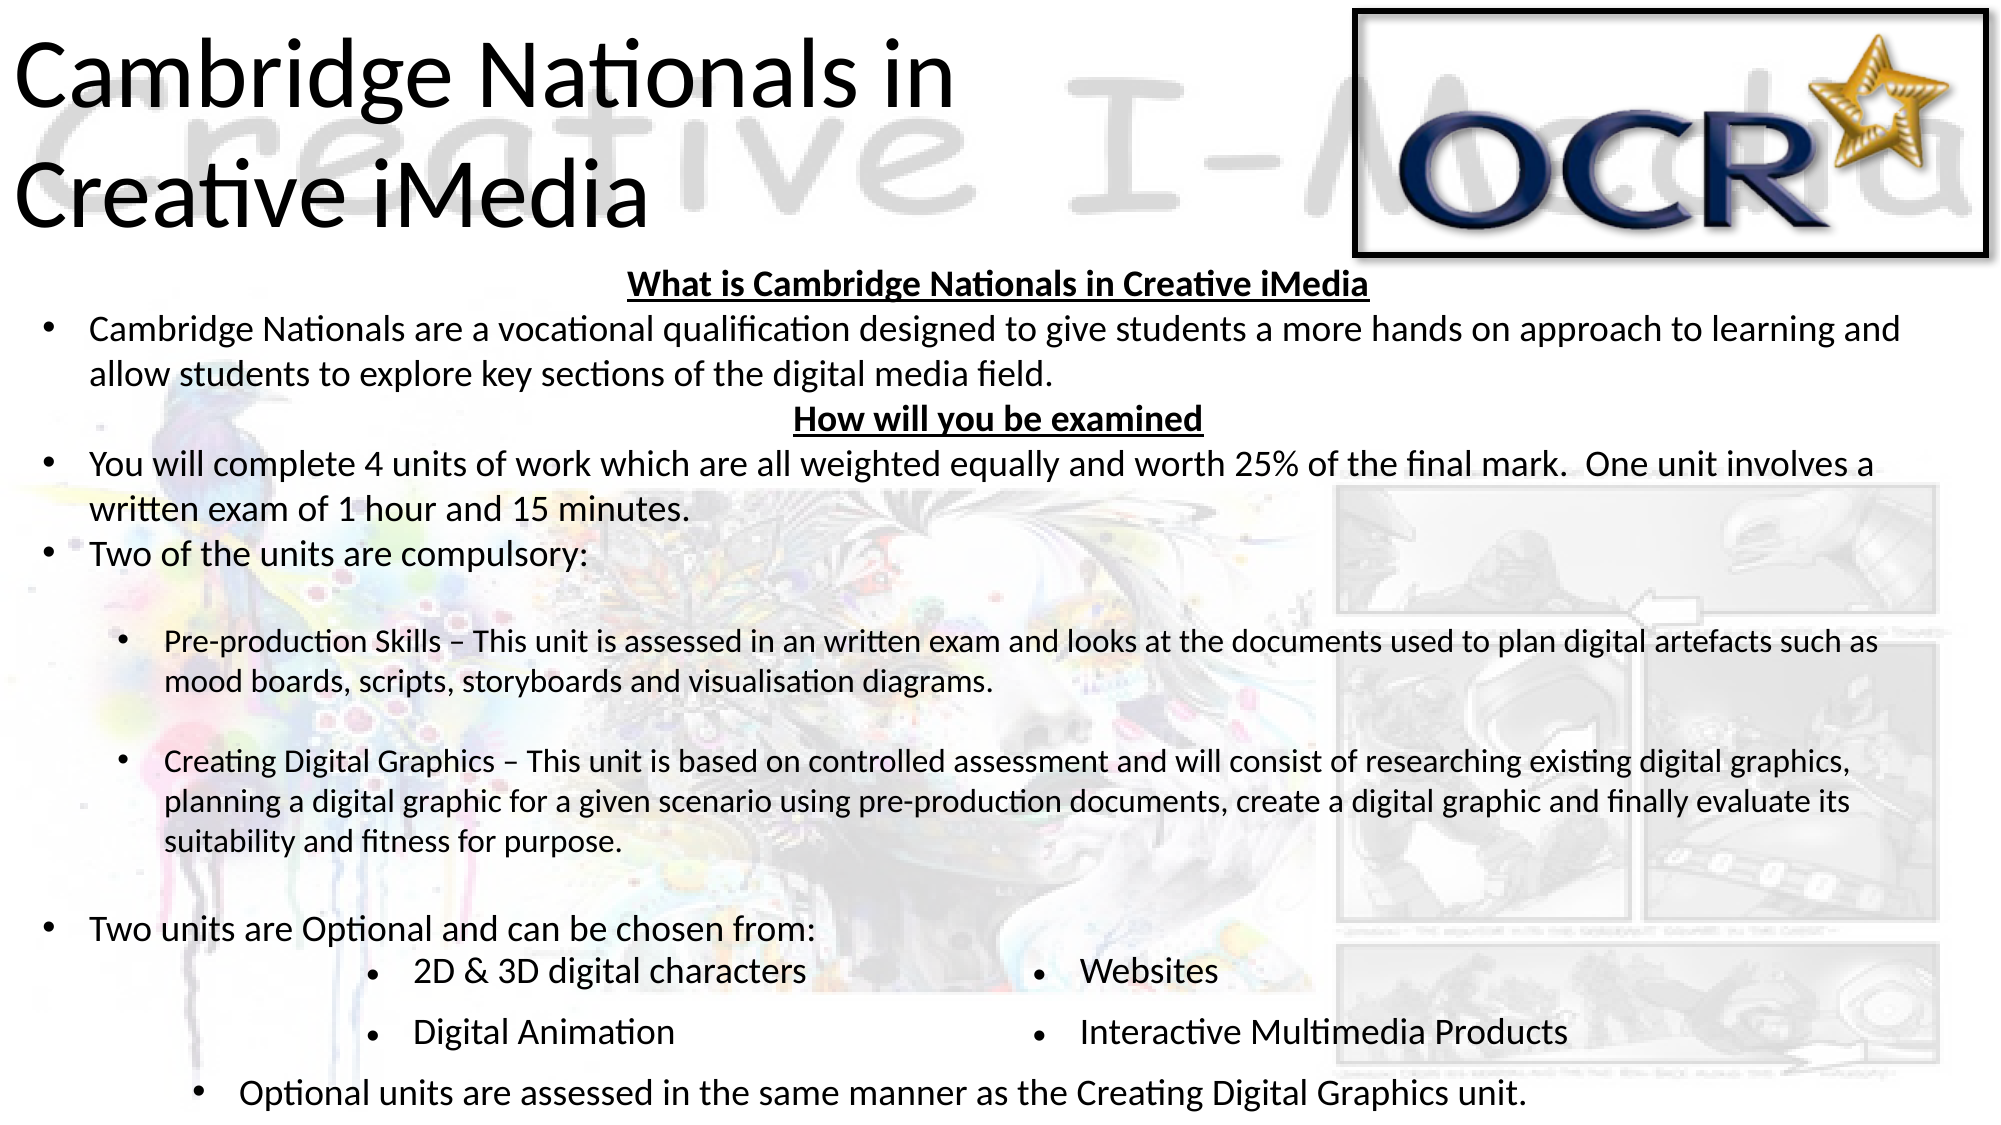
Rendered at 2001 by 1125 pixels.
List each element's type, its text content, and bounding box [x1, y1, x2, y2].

table_cell Digital Animation [351, 1009, 1018, 1070]
table_header Websites [1018, 948, 1684, 1009]
text_box What is Cambridge Nationals in Creative iMedia Cambridge Nationals are a vocational qualification designed to give students a more hands on approach to learning and allow students to explore key sections of the digital media field. How will you be examined You will complete 4 units of work which are all weighted equally and worth 25% of the final mark. One unit involves a written exam of 1 hour and 15 minutes. Two of the units are compulsory: Pre-production Skills – This unit is assessed in an written exam and looks at the documents used to plan digital artefacts such as mood boards, scripts, storyboards and visualisation diagrams. Creating Digital Graphics – This unit is based on controlled assessment and will consist of researching existing digital graphics, planning a digital graphic for a given scenario using pre-production documents, create a digital graphic and finally evaluate its suitability and fitness for purpose. Two units are Optional and can be chosen from: Optional units are assessed in the same manner as the Creating Digital Graphics unit. [27, 251, 1970, 1121]
table_header 2D & 3D digital characters [351, 948, 1018, 1009]
table_cell Interactive Multimedia Products [1018, 1009, 1684, 1070]
text_box Cambridge Nationals in Creative iMedia [0, 0, 1182, 255]
picture [1358, 13, 1984, 252]
